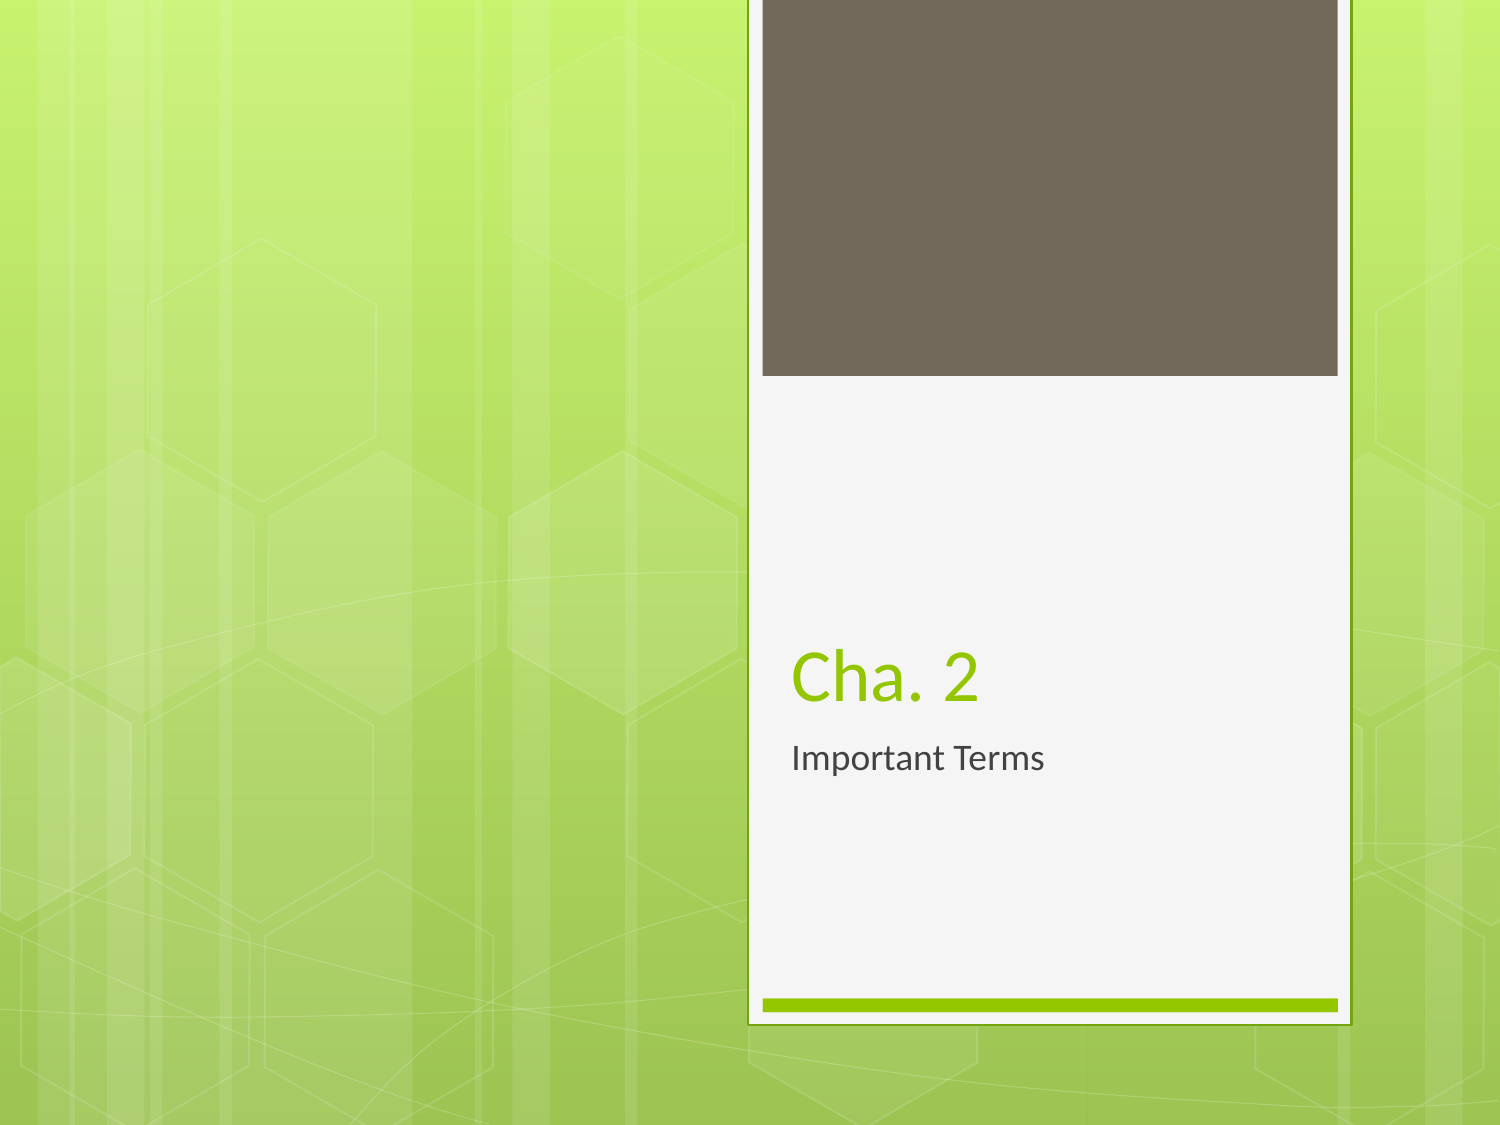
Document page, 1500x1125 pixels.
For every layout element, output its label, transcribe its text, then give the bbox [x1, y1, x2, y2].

title Cha. 2 [776, 444, 1320, 724]
subtitle Important Terms [776, 725, 1320, 933]
